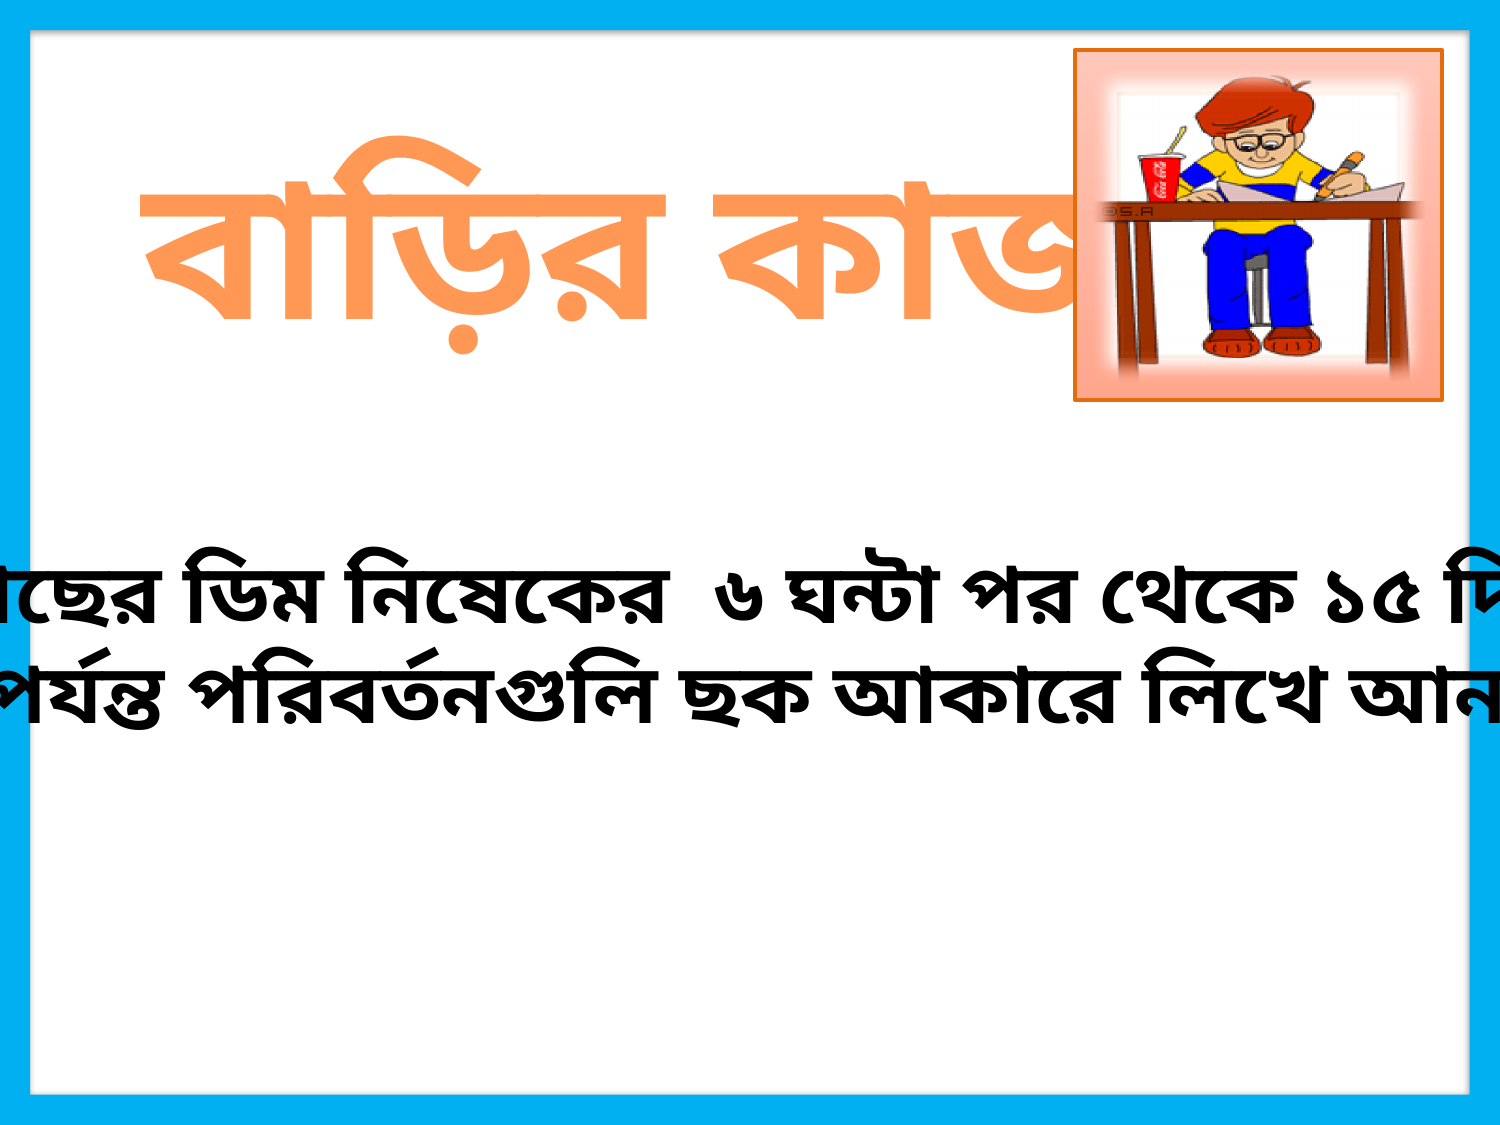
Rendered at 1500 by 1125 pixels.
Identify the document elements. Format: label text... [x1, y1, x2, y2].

text_box রুই মাছের ডিম নিষেকের ৬ ঘন্টা পর থেকে ১৫ দিন বয়স পর্যন্ত পরিবর্তনগুলি ছক আকারে লিখে আনবে। [0, 532, 1500, 748]
text_box [0, 0, 1500, 532]
text_box [0, 748, 1500, 1125]
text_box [1074, 49, 1442, 401]
text_box বাড়ির কাজ [127, 112, 1069, 368]
